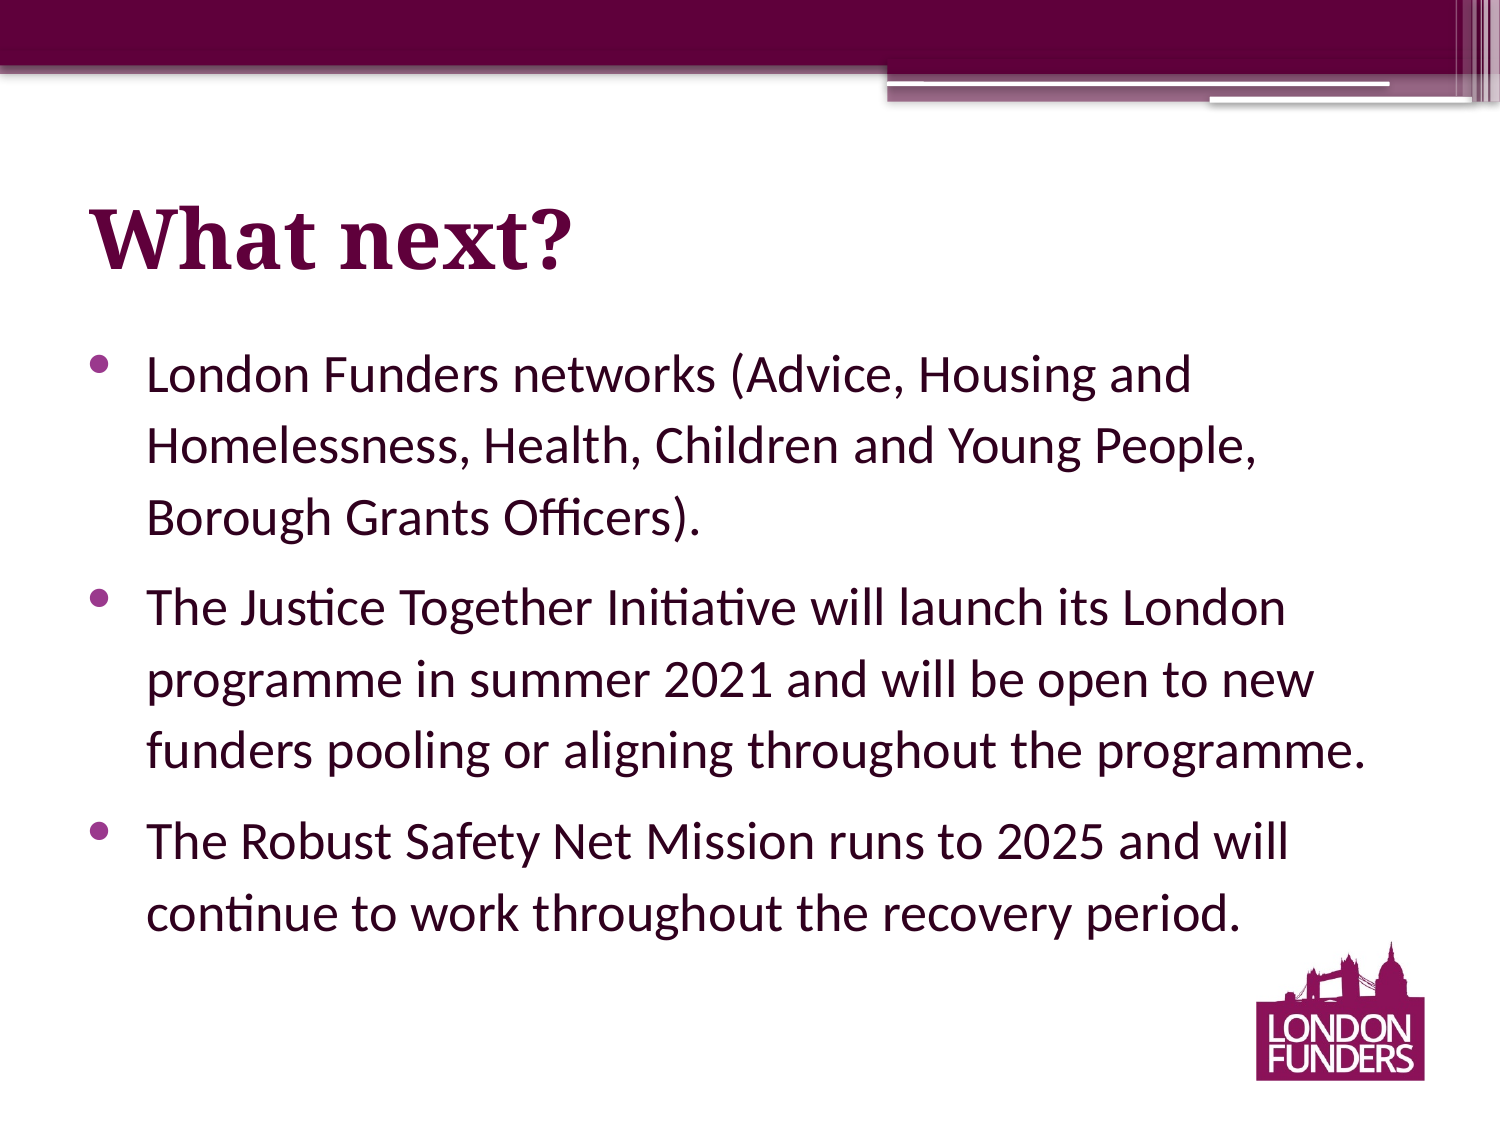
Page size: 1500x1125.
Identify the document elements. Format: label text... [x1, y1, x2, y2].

list London Funders networks (Advice, Housing and Homelessness, Health, Children and Young People, Borough Grants Officers). The Justice Together Initiative will launch its London programme in summer 2021 and will be open to new funders pooling or aligning throughout the programme. The Robust Safety Net Mission runs to 2025 and will continue to work throughout the recovery period. [75, 324, 1425, 1034]
picture [1256, 1034, 1425, 1081]
title What next? [75, 149, 1425, 324]
